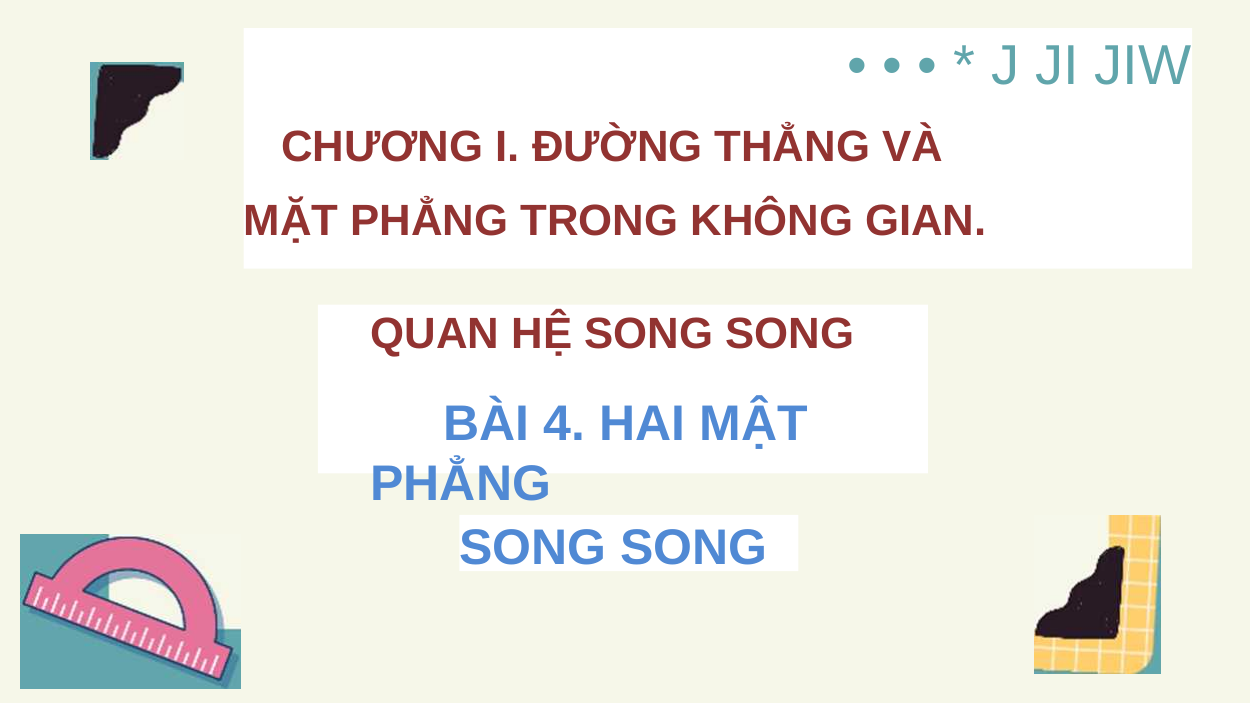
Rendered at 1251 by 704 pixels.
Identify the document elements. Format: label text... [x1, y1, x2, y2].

text_box QUAN HỆ SONG SONG BÀI 4. HAI MẬT PHẲNG [317, 304, 928, 474]
picture [20, 534, 241, 690]
text_box SONG SONG [459, 514, 799, 572]
text_box • • • * J JI JIW CHƯƠNG I. ĐƯỜNG THẲNG VÀ MẶT PHẲNG TRONG KHÔNG GIAN. [243, 28, 1193, 269]
picture [1034, 515, 1162, 674]
picture [90, 62, 184, 160]
